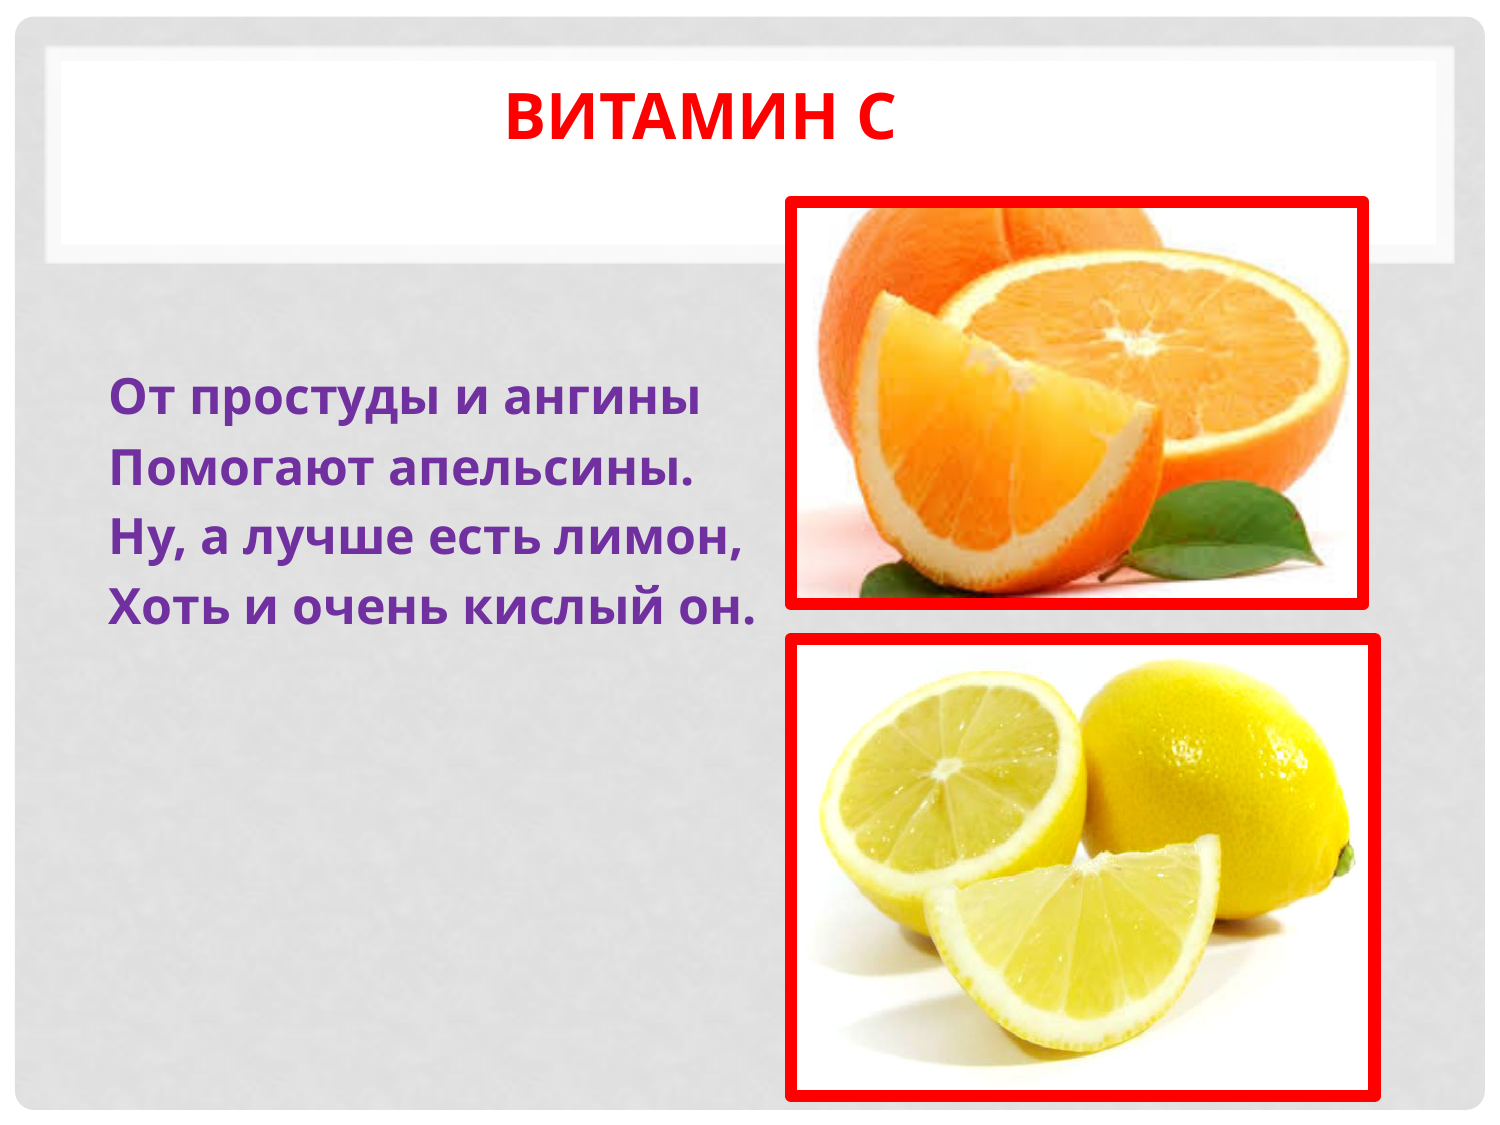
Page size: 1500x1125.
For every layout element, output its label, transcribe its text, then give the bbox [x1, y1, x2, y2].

list От простуды и ангины Помогают апельсины. Ну, а лучше есть лимон, Хоть и очень кислый он. [75, 287, 1425, 1005]
picture [796, 644, 1369, 1090]
picture [796, 207, 1357, 599]
title Витамин С [69, 66, 1425, 238]
